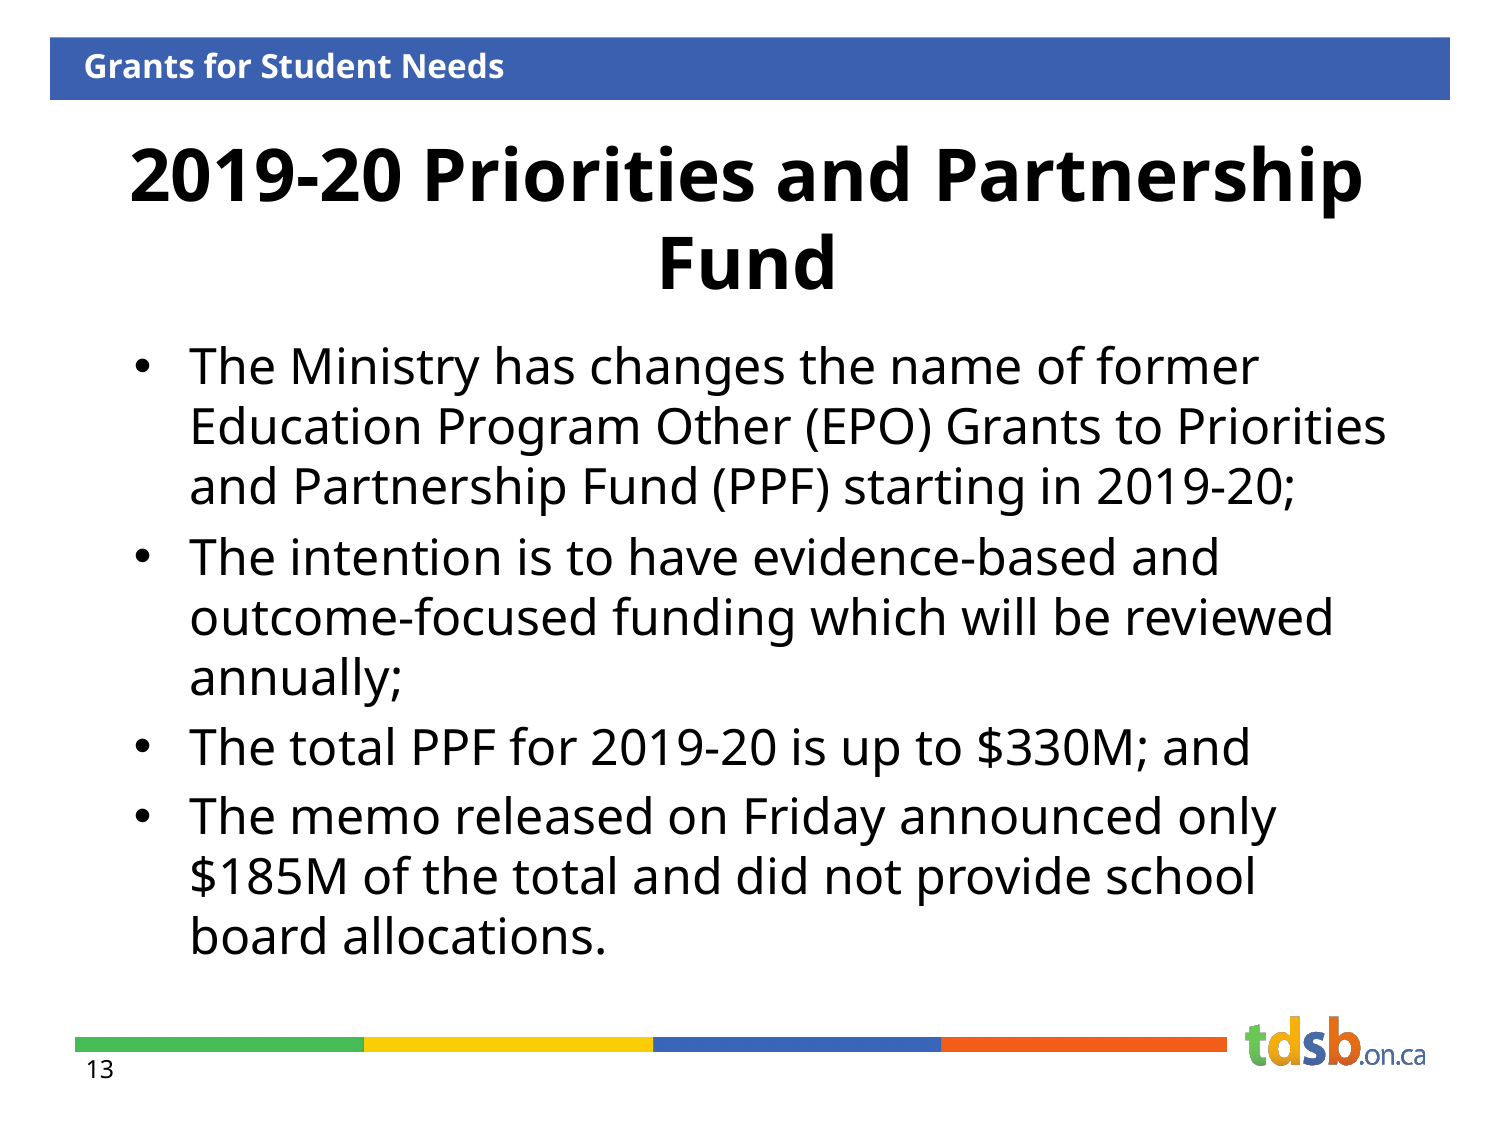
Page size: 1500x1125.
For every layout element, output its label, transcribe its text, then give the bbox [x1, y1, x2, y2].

list The Ministry has changes the name of former Education Program Other (EPO) Grants to Priorities and Partnership Fund (PPF) starting in 2019-20; The intention is to have evidence-based and outcome-focused funding which will be reviewed annually; The total PPF for 2019-20 is up to $330M; and The memo released on Friday announced only $185M of the total and did not provide school board allocations. [75, 327, 1425, 1028]
picture [1240, 1028, 1425, 1068]
list Grants for Student Needs [50, 37, 1375, 88]
slide_number 13 [50, 1037, 150, 1088]
title 2019-20 Priorities and Partnership Fund [69, 131, 1425, 302]
picture [150, 1037, 1227, 1052]
